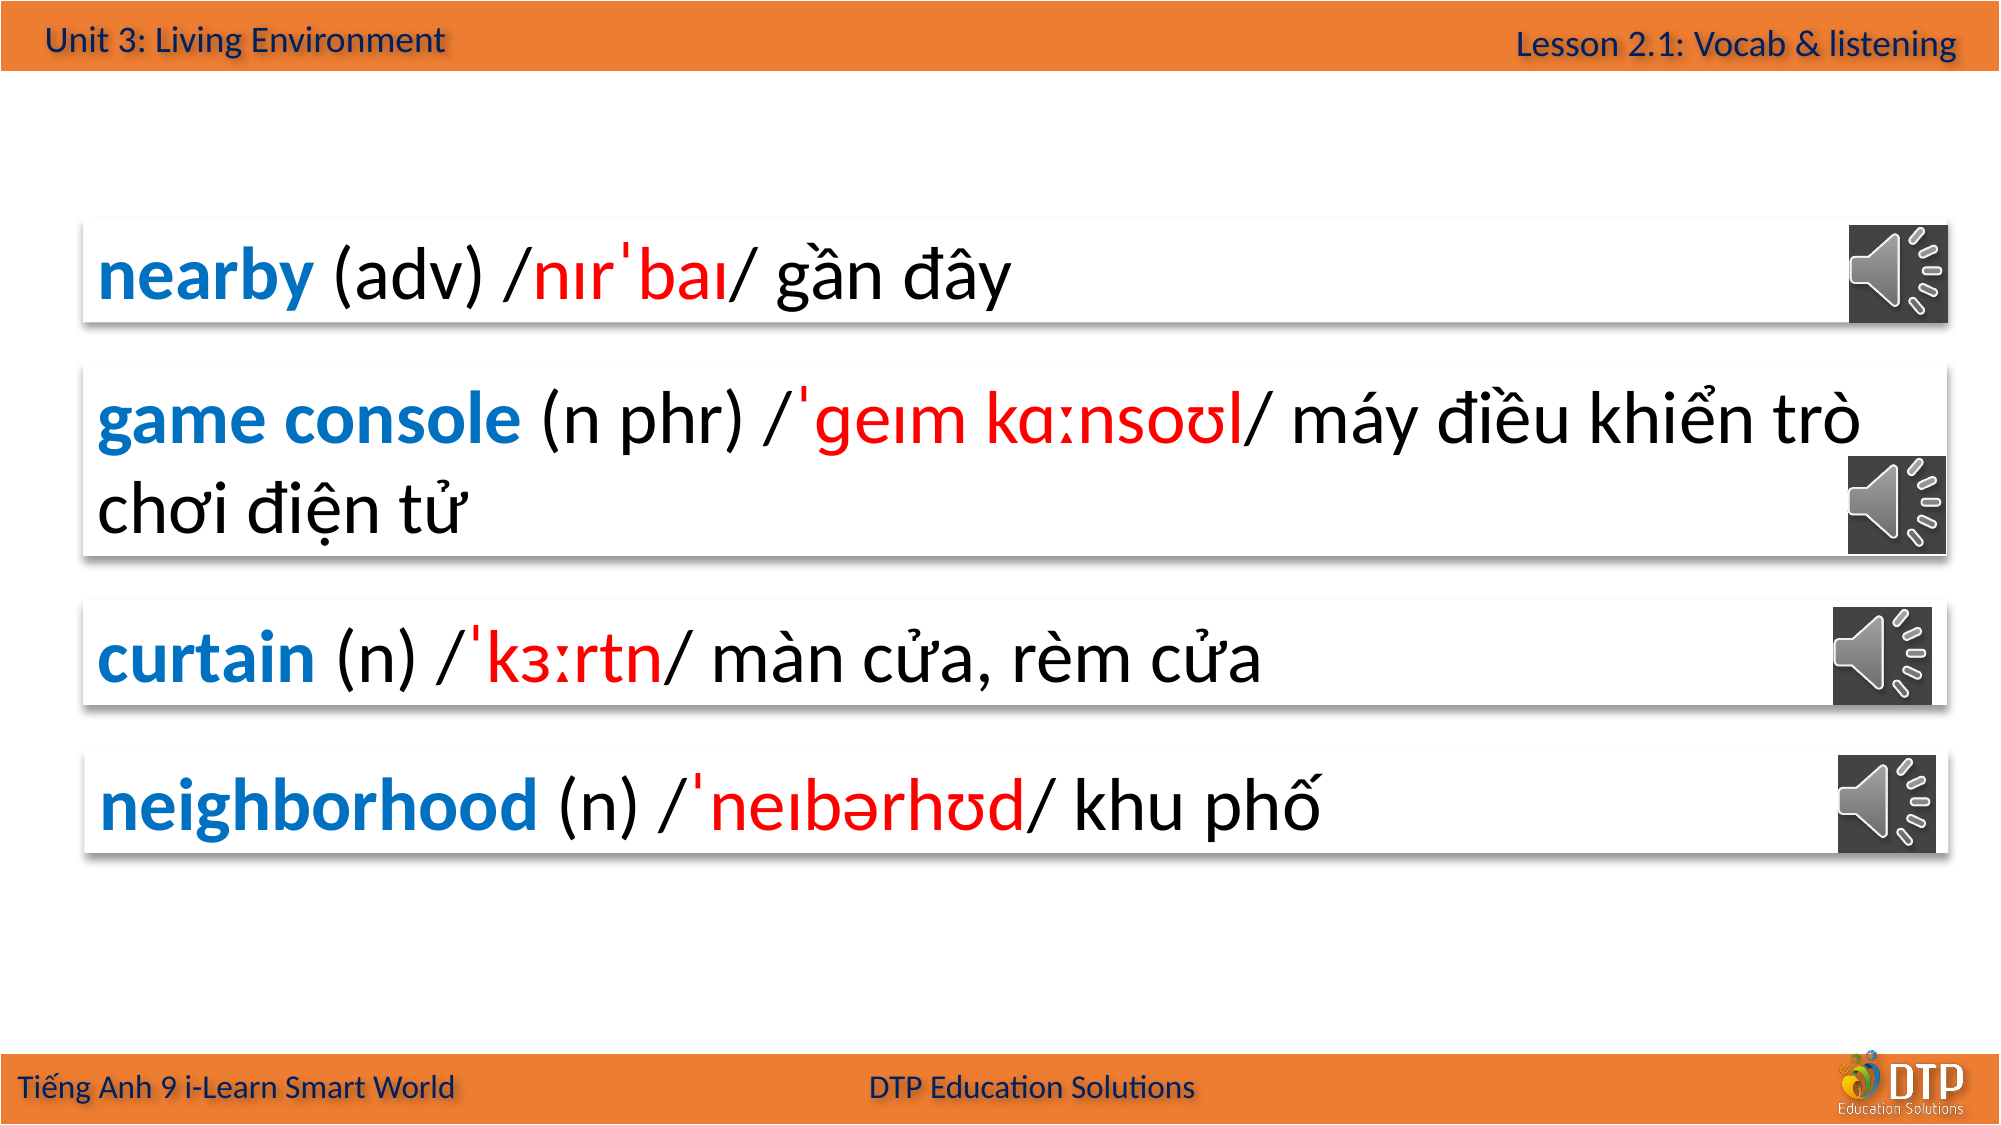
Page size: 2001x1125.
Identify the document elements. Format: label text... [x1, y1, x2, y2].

text_box nearby (adv) /nɪrˈbaɪ/ gần đây [83, 217, 1947, 323]
text_box curtain (n) /ˈkɜːrtn/ màn cửa, rèm cửa [83, 600, 1947, 705]
picture [1848, 223, 1949, 324]
text_box neighborhood (n) /ˈneɪbərhʊd/ khu phố [84, 748, 1949, 853]
picture [1836, 754, 1937, 855]
picture [1846, 455, 1947, 556]
text_box game console (n phr) /ˈɡeɪm kɑːnsoʊl/ máy điều khiển trò chơi điện tử [83, 361, 1947, 556]
picture [1839, 1050, 1963, 1114]
picture [1832, 606, 1933, 707]
